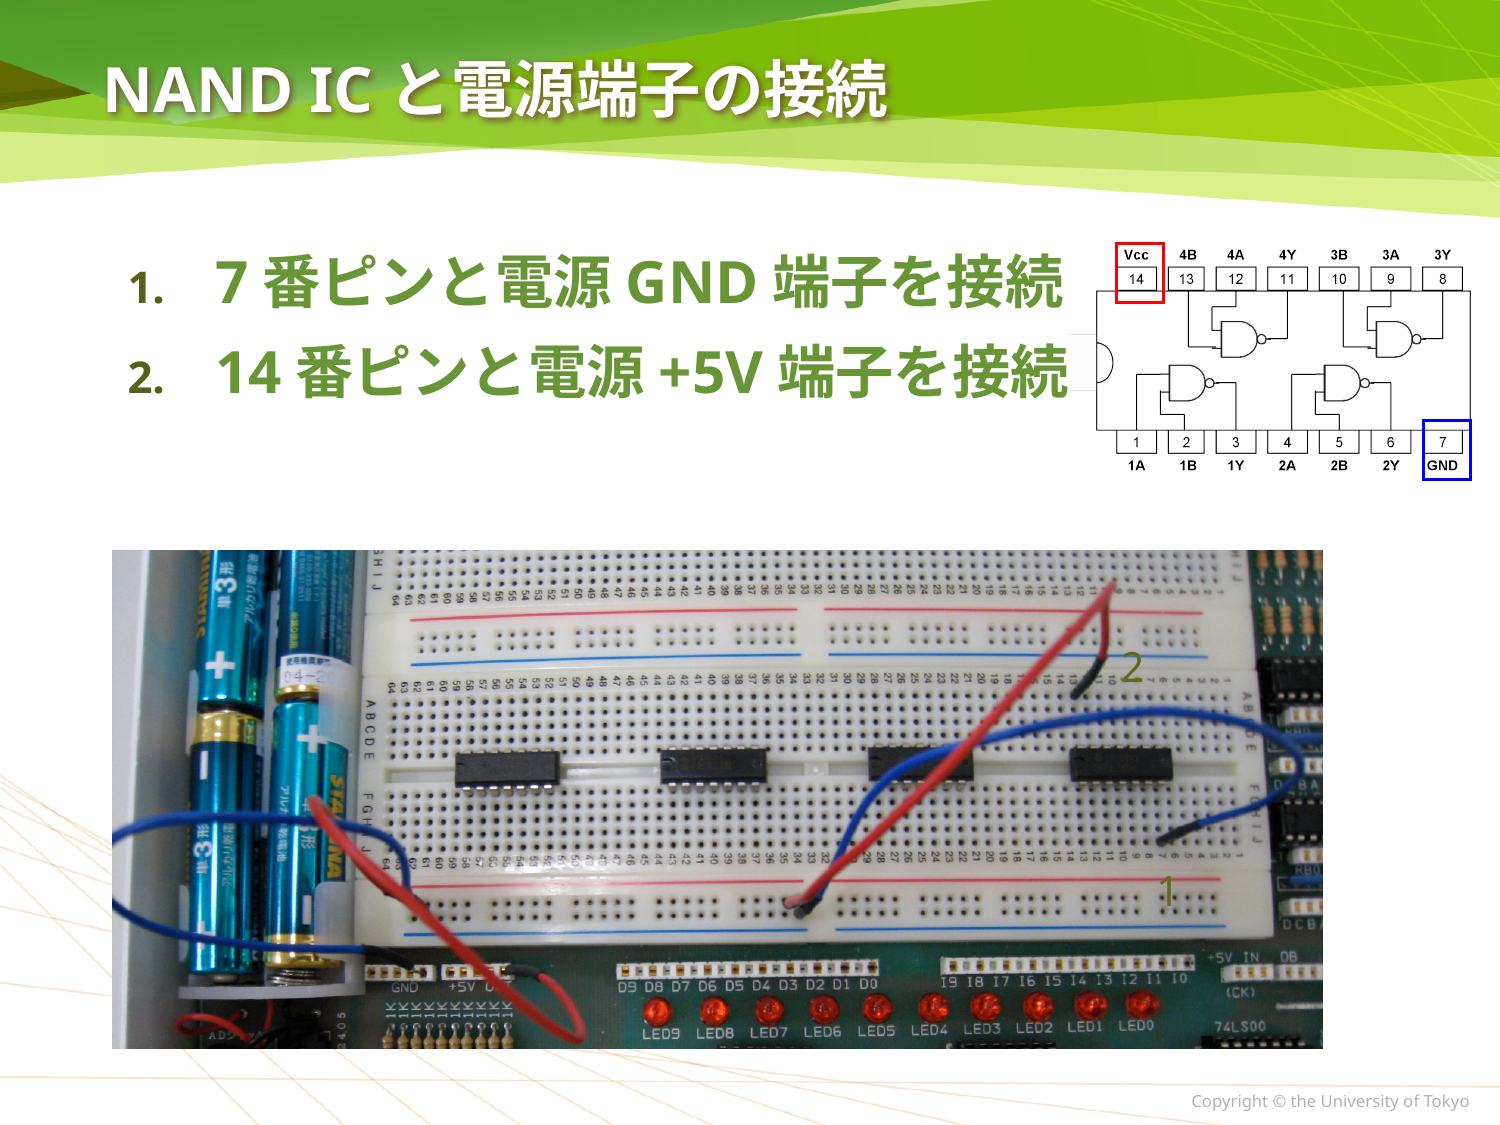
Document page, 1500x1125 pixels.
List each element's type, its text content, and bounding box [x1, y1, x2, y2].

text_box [1068, 243, 1471, 480]
list 7番ピンと電源GND端子を接続 14番ピンと電源+5V端子を接続 [112, 237, 1450, 1070]
title NAND ICと電源端子の接続 [87, 41, 1450, 135]
picture [0, 0, 1500, 1125]
